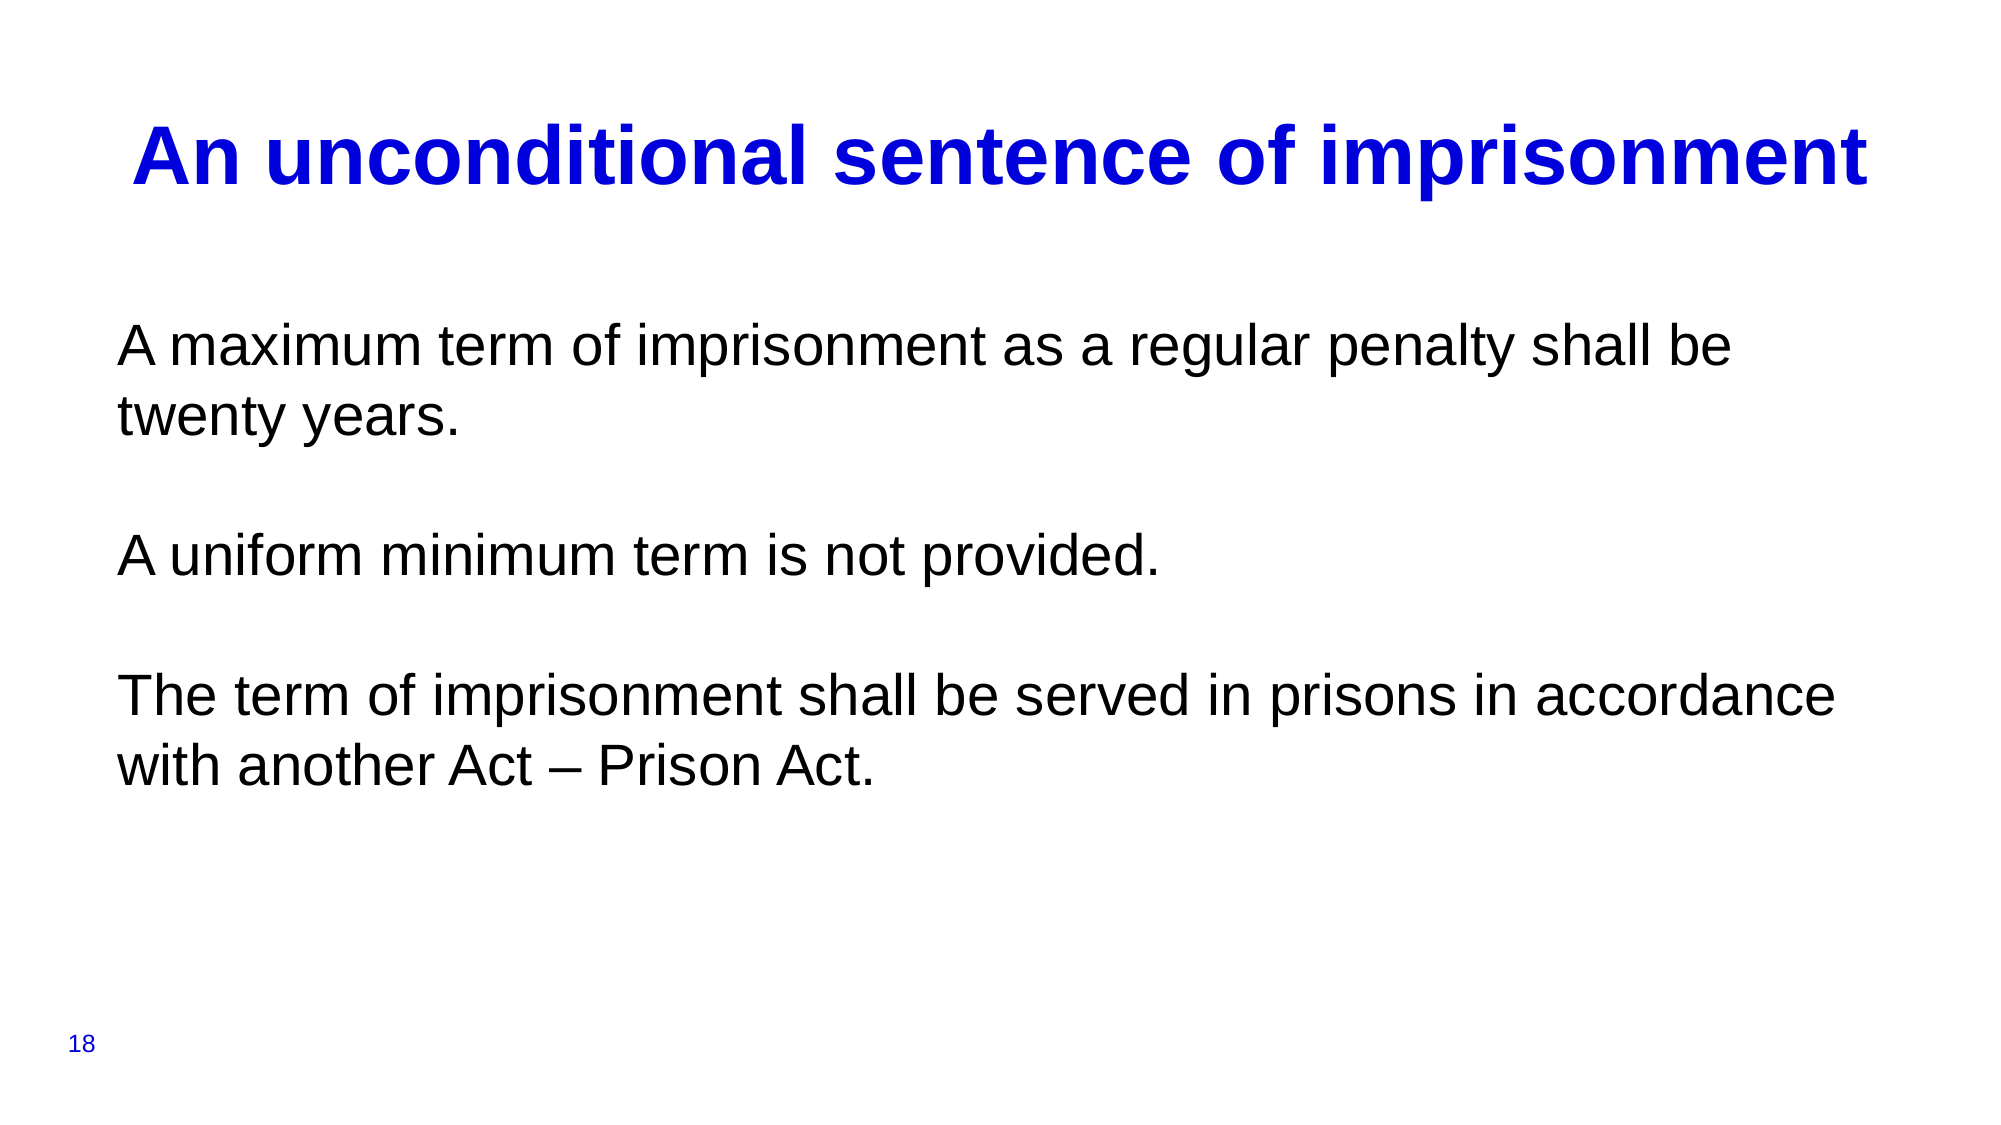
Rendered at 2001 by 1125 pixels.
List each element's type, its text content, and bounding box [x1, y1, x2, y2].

title An unconditional sentence of imprisonment [118, 118, 1883, 193]
slide_number 18 [67, 1021, 110, 1063]
list A maximum term of imprisonment as a regular penalty shall be twenty years. A uniform minimum term is not provided. The term of imprisonment shall be served in prisons in accordance with another Act – Prison Act. [117, 307, 1882, 957]
